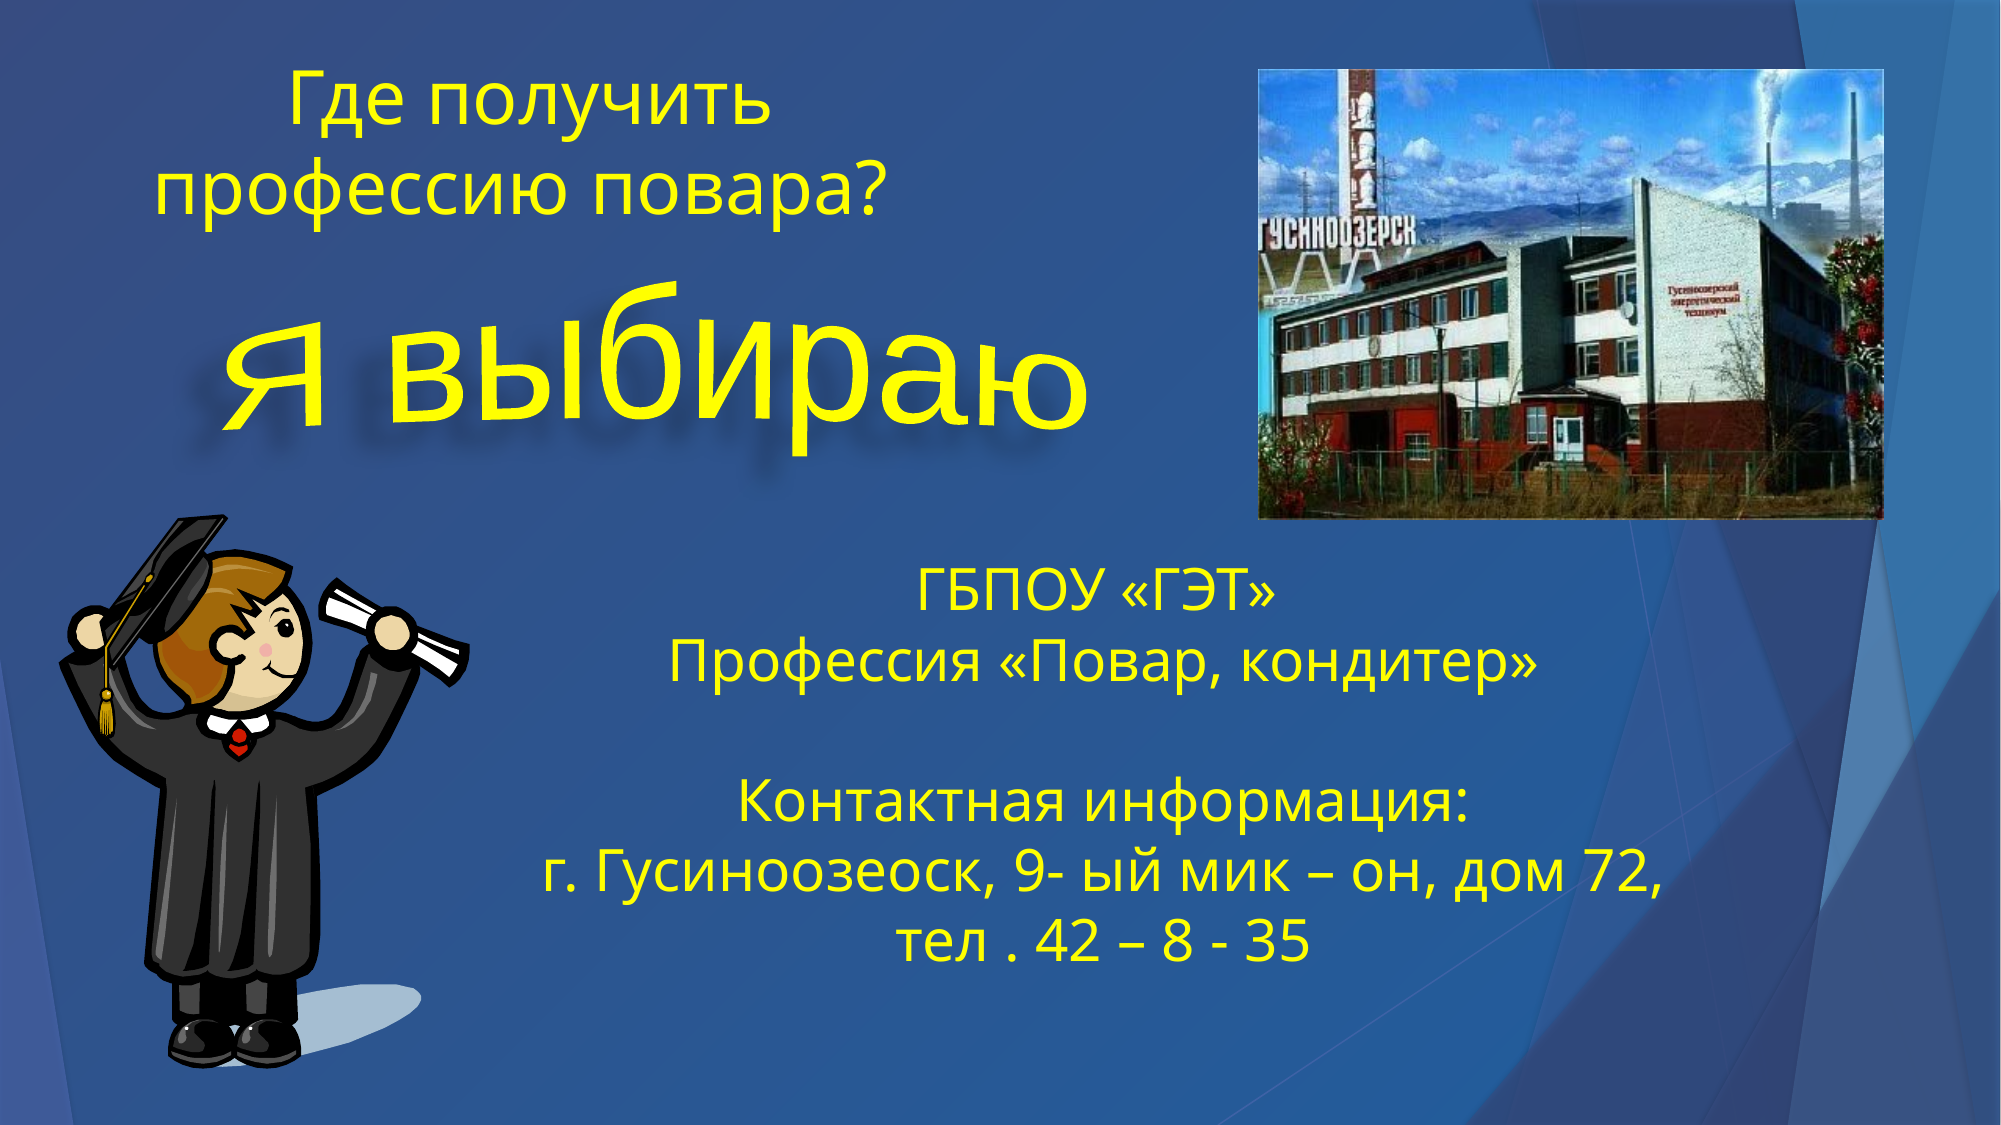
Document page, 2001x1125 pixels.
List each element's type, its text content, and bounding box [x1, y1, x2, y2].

picture [56, 511, 472, 1072]
picture [1257, 69, 1884, 521]
list Где получить профессию повара? [56, 41, 1005, 270]
title ГБПОУ «ГЭТ» Профессия «Повар, кондитер» Контактная информация: г. Гусиноозеоск, 9- ый мик – он, дом 72, тел . 42 – 8 - 35 [297, 544, 1911, 1125]
